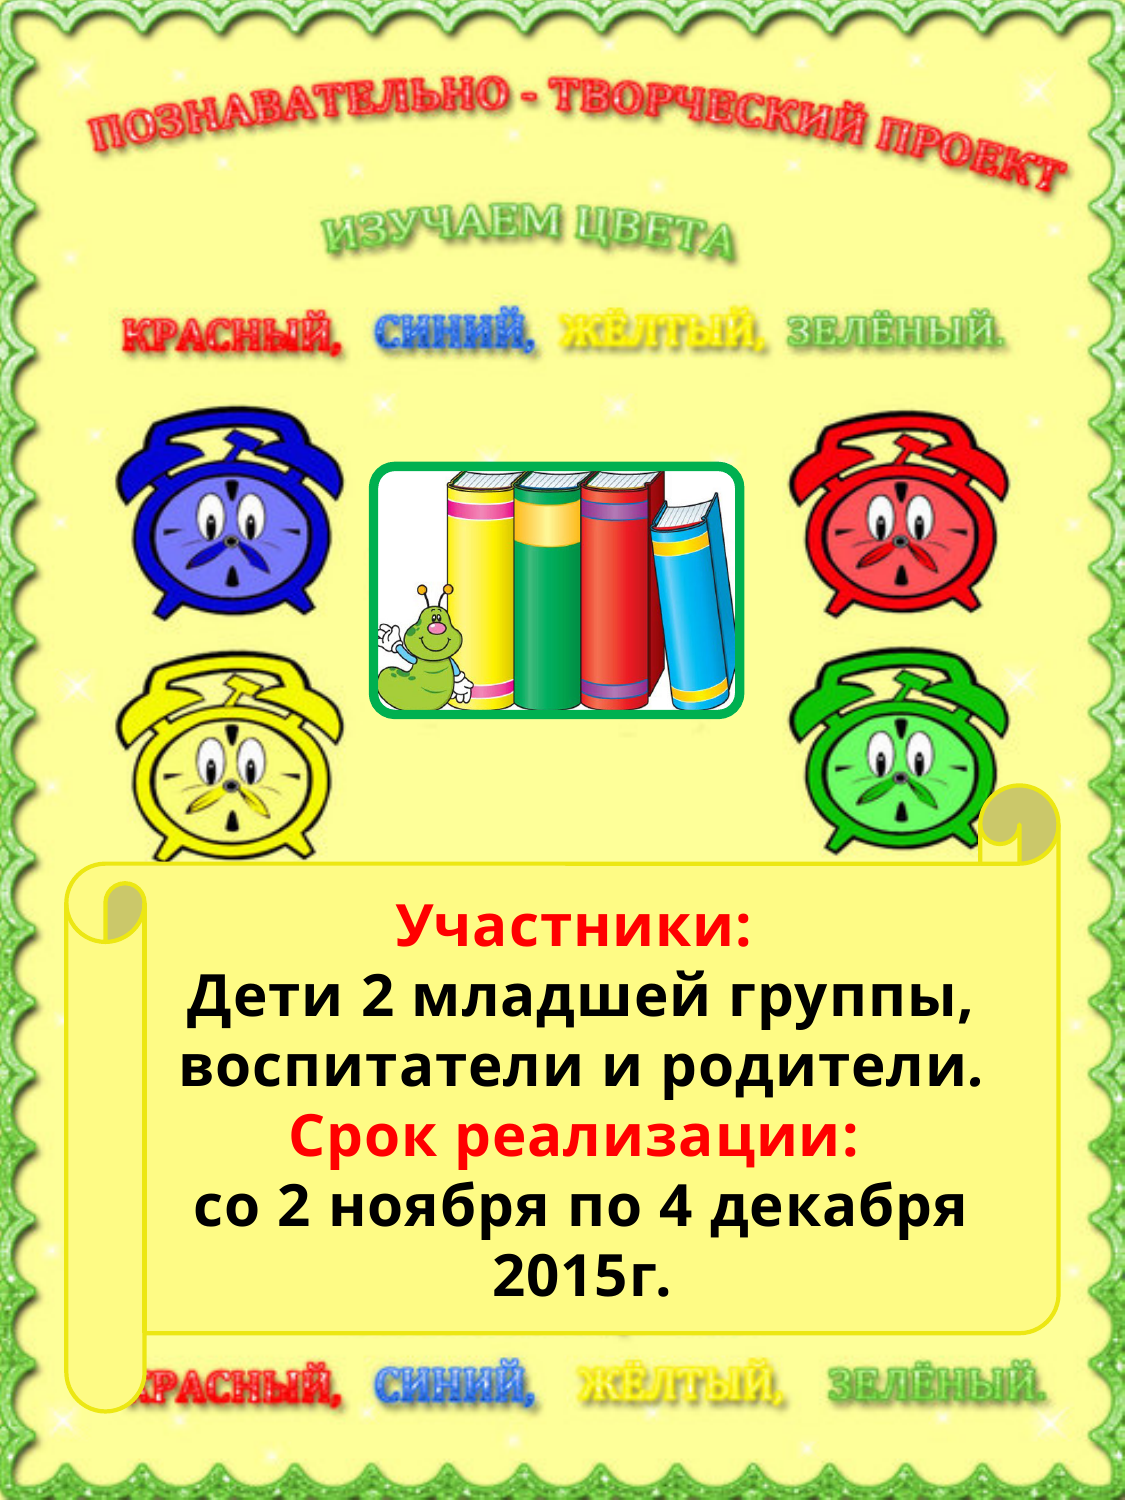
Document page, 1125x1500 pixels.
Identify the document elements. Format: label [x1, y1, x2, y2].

picture [373, 466, 740, 715]
list [0, 0, 1125, 1500]
